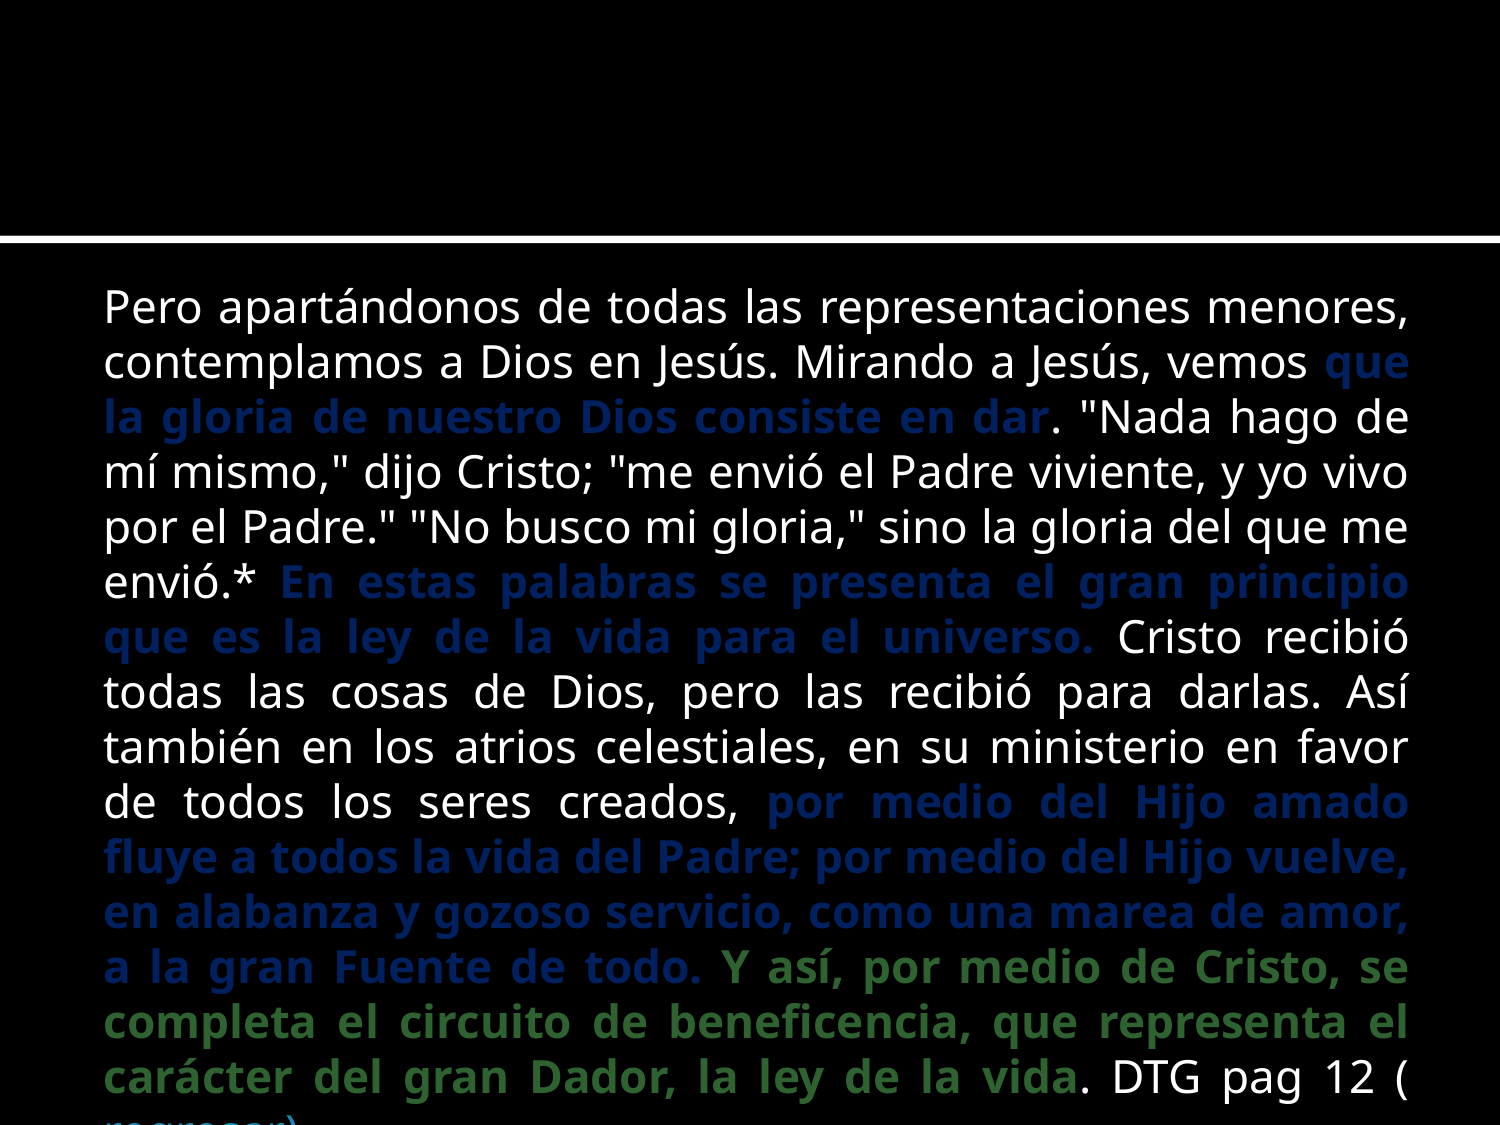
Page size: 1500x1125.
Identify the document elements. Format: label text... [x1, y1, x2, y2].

list Pero apartándonos de todas las representaciones menores, contemplamos a Dios en Jesús. Mirando a Jesús, vemos que la gloria de nuestro Dios consiste en dar. "Nada hago de mí mismo," dijo Cristo; "me envió el Padre viviente, y yo vivo por el Padre." "No busco mi gloria," sino la gloria del que me envió.* En estas palabras se presenta el gran principio que es la ley de la vida para el universo. Cristo recibió todas las cosas de Dios, pero las recibió para darlas. Así también en los atrios celestiales, en su ministerio en favor de todos los seres creados, por medio del Hijo amado fluye a todos la vida del Padre; por medio del Hijo vuelve, en alabanza y gozoso servicio, como una marea de amor, a la gran Fuente de todo. Y así, por medio de Cristo, se completa el circuito de beneficencia, que representa el carácter del gran Dador, la ley de la vida. DTG pag 12 (regresar) [75, 262, 1425, 1022]
